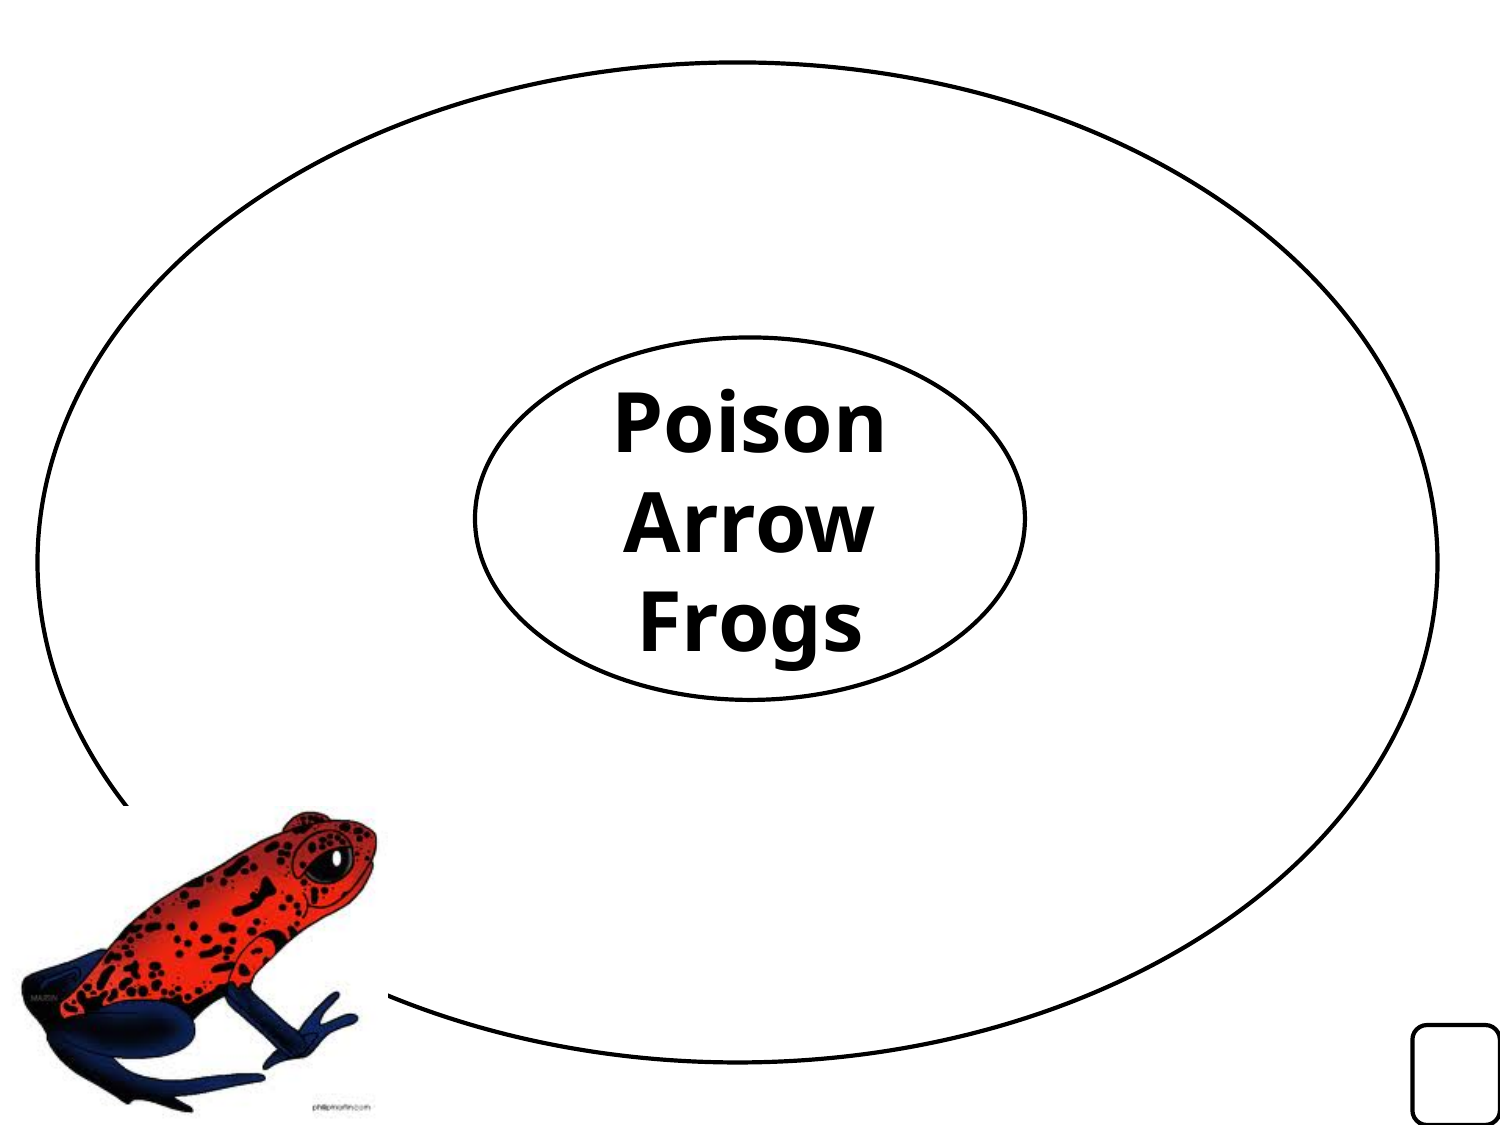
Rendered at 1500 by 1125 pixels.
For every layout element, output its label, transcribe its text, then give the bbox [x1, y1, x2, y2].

picture [0, 805, 388, 1125]
text_box Poison Arrow Frogs [472, 335, 1028, 703]
text_box [1410, 1022, 1500, 1125]
text_box [35, 60, 1440, 1065]
